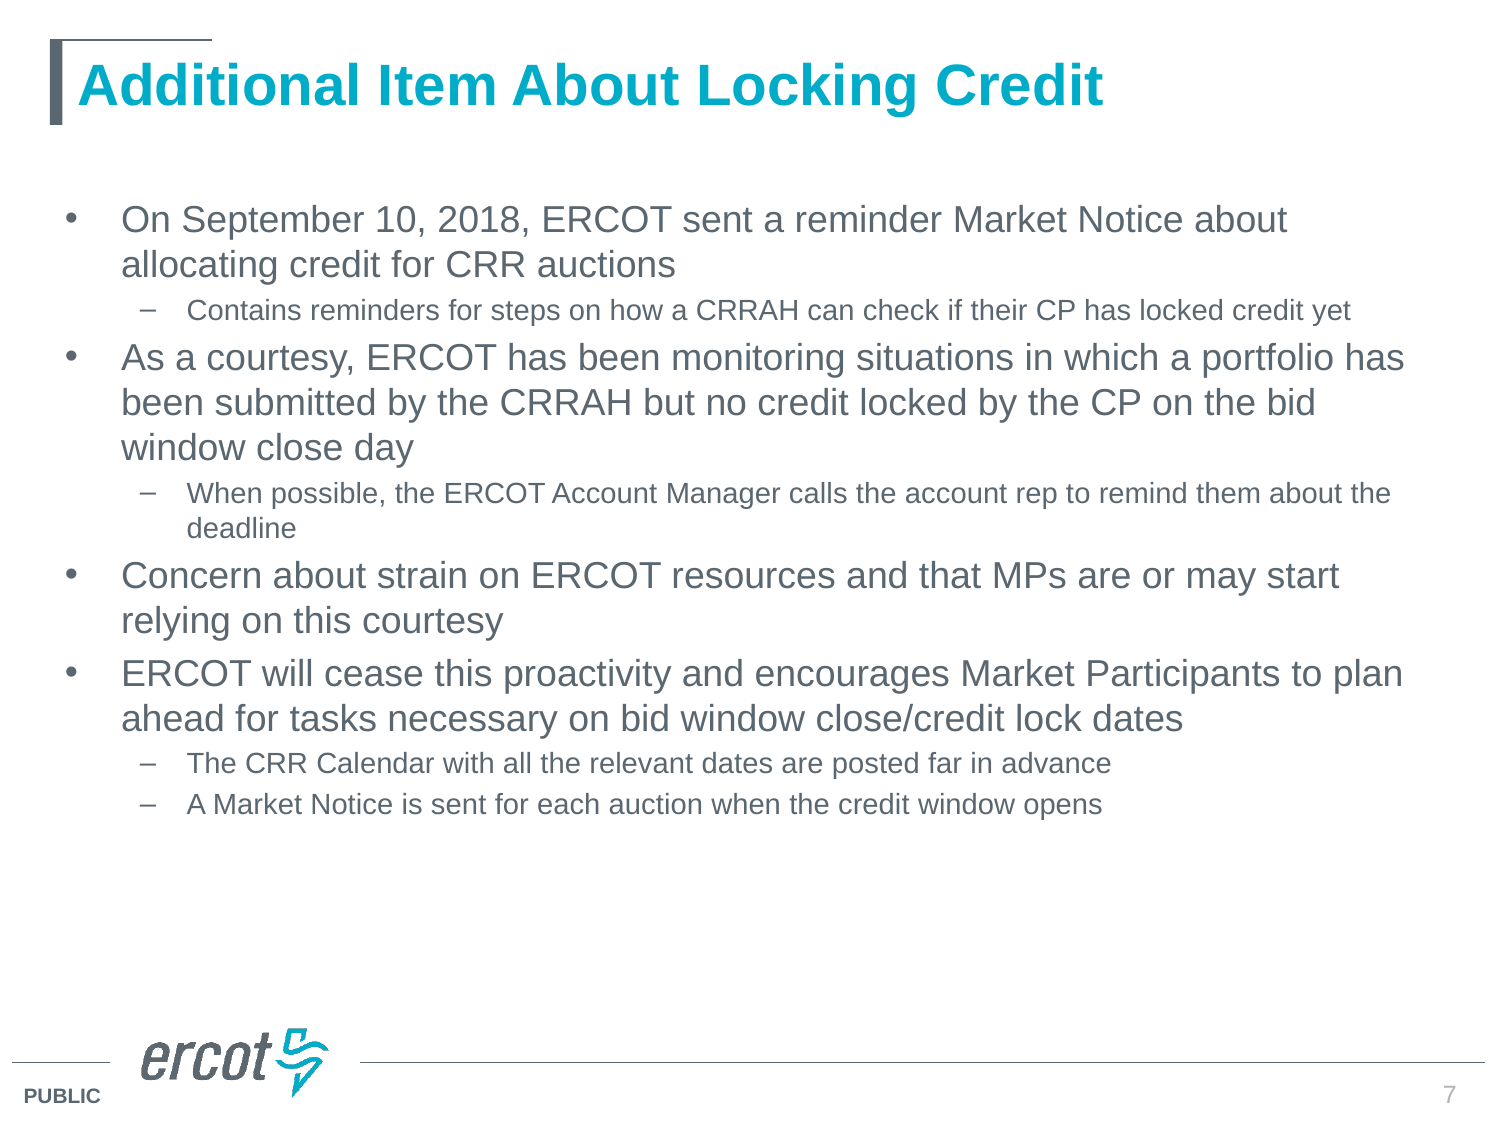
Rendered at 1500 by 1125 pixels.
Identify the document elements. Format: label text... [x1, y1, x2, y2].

picture [137, 1038, 332, 1100]
list On September 10, 2018, ERCOT sent a reminder Market Notice about allocating credit for CRR auctions Contains reminders for steps on how a CRRAH can check if their CP has locked credit yet As a courtesy, ERCOT has been monitoring situations in which a portfolio has been submitted by the CRRAH but no credit locked by the CP on the bid window close day When possible, the ERCOT Account Manager calls the account rep to remind them about the deadline Concern about strain on ERCOT resources and that MPs are or may start relying on this courtesy ERCOT will cease this proactivity and encourages Market Participants to plan ahead for tasks necessary on bid window close/credit lock dates The CRR Calendar with all the relevant dates are posted far in advance A Market Notice is sent for each auction when the credit window opens [50, 187, 1450, 1038]
title Additional Item About Locking Credit [62, 39, 1450, 187]
slide_number 7 [1412, 1076, 1488, 1112]
